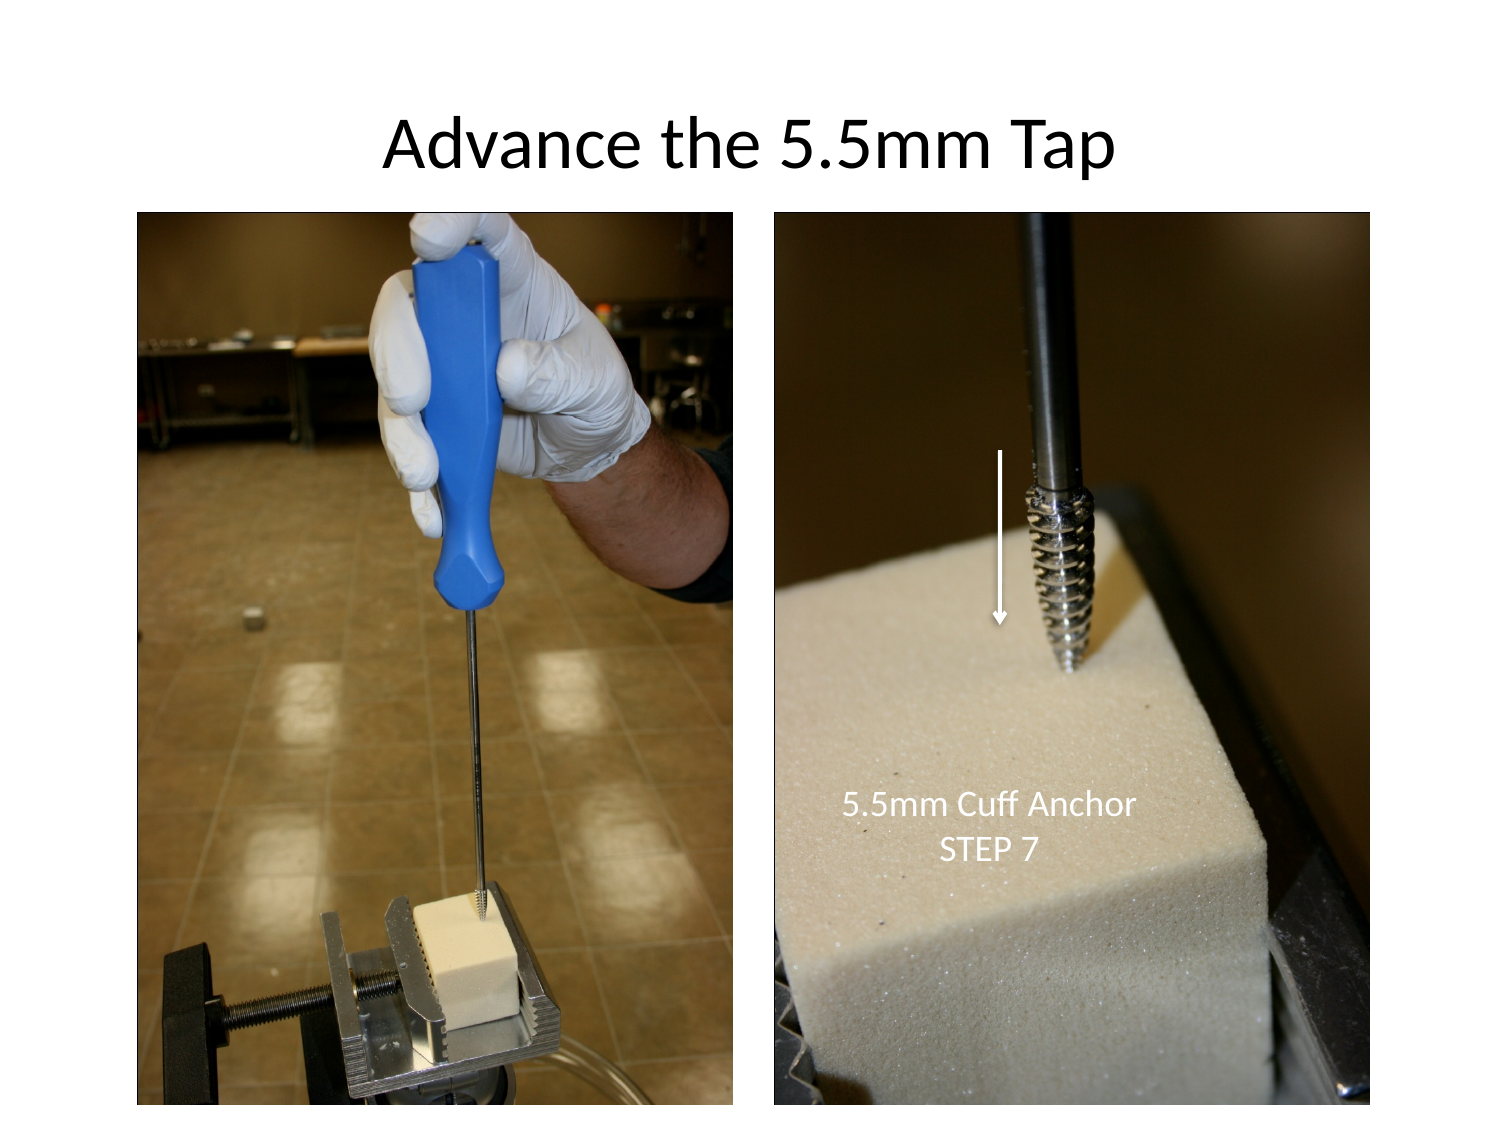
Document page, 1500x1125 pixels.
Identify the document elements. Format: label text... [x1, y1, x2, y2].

picture [774, 212, 1371, 1106]
title Advance the 5.5mm Tap [75, 45, 1425, 233]
picture [137, 212, 733, 1106]
